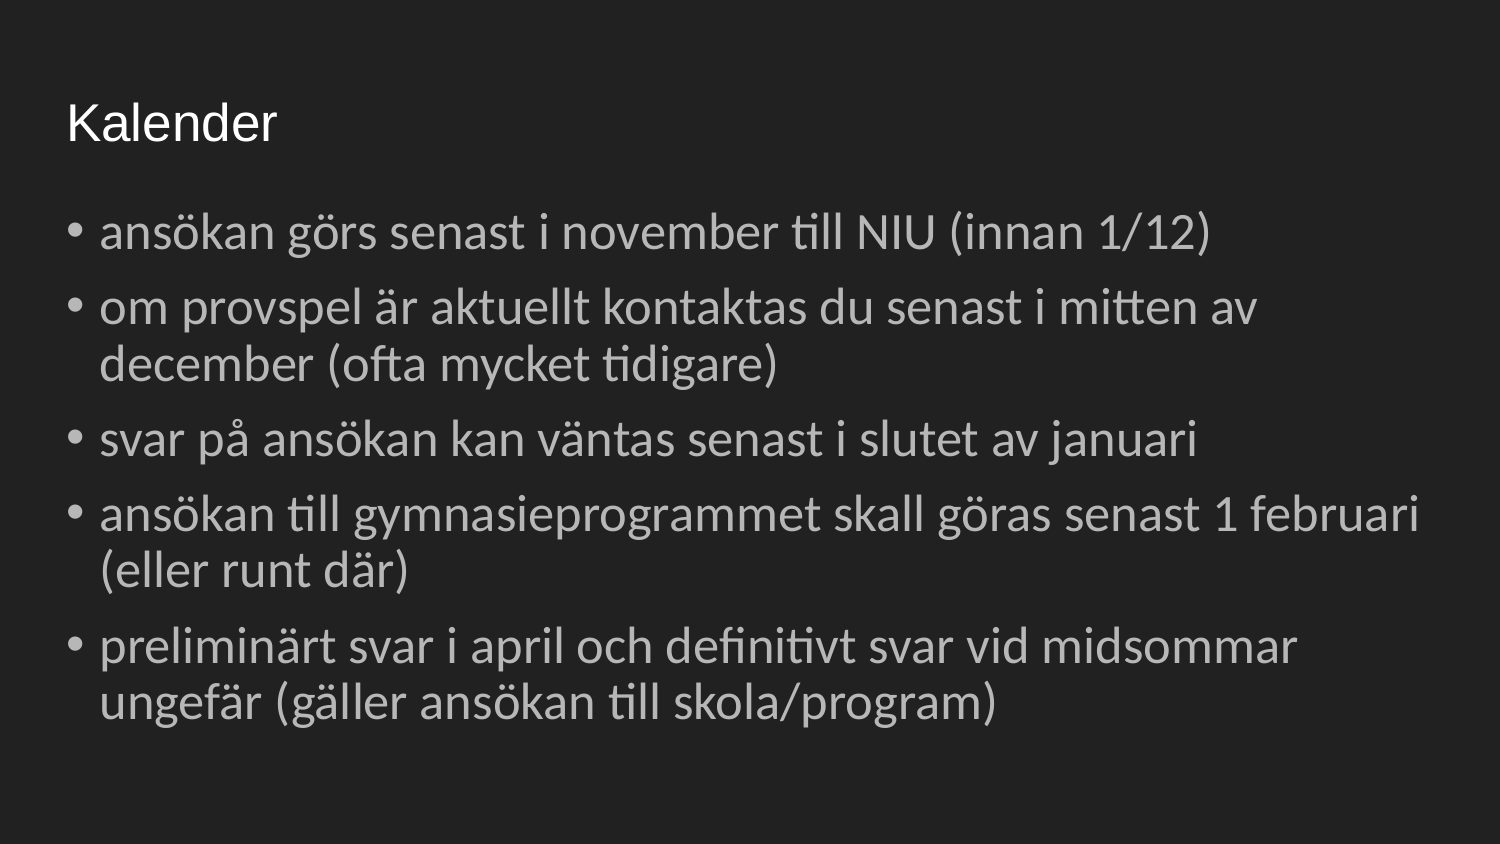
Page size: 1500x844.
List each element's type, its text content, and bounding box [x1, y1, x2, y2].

title Kalender [51, 72, 1449, 167]
list ansökan görs senast i november till NIU (innan 1/12) om provspel är aktuellt kontaktas du senast i mitten av december (ofta mycket tidigare) svar på ansökan kan väntas senast i slutet av januari ansökan till gymnasieprogrammet skall göras senast 1 februari (eller runt där) preliminärt svar i april och definitivt svar vid midsommar ungefär (gäller ansökan till skola/program) [51, 189, 1449, 750]
